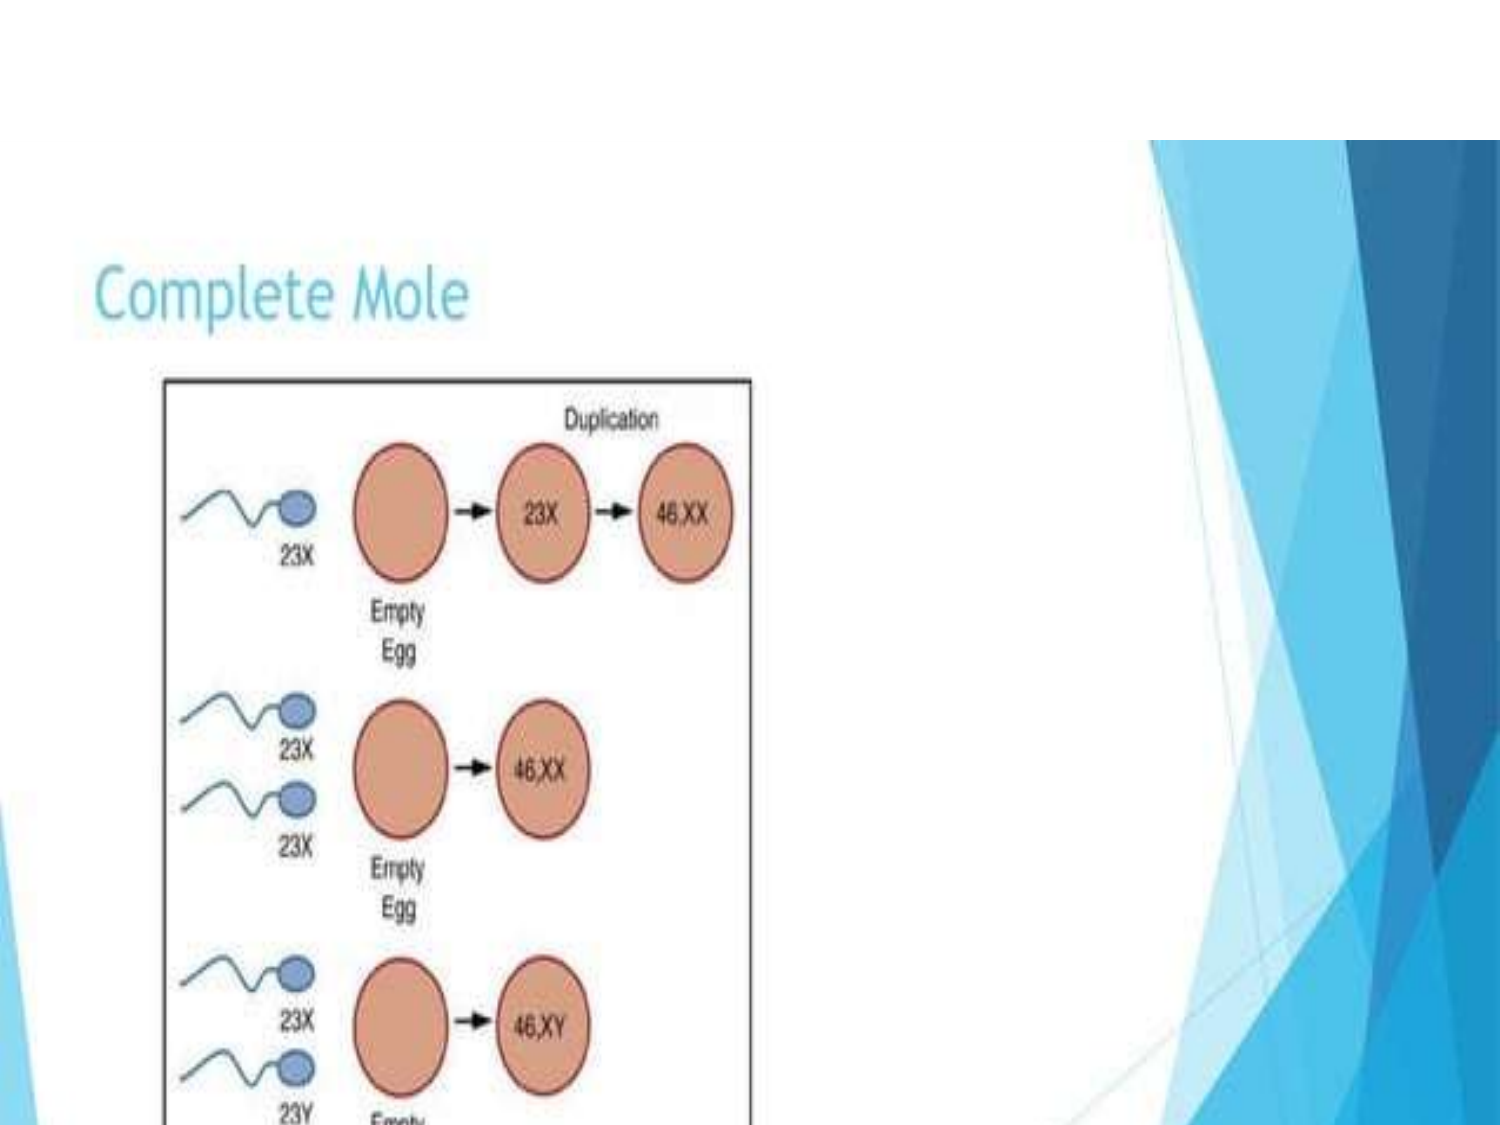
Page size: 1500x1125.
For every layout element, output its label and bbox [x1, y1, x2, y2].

picture [0, 139, 1500, 1125]
